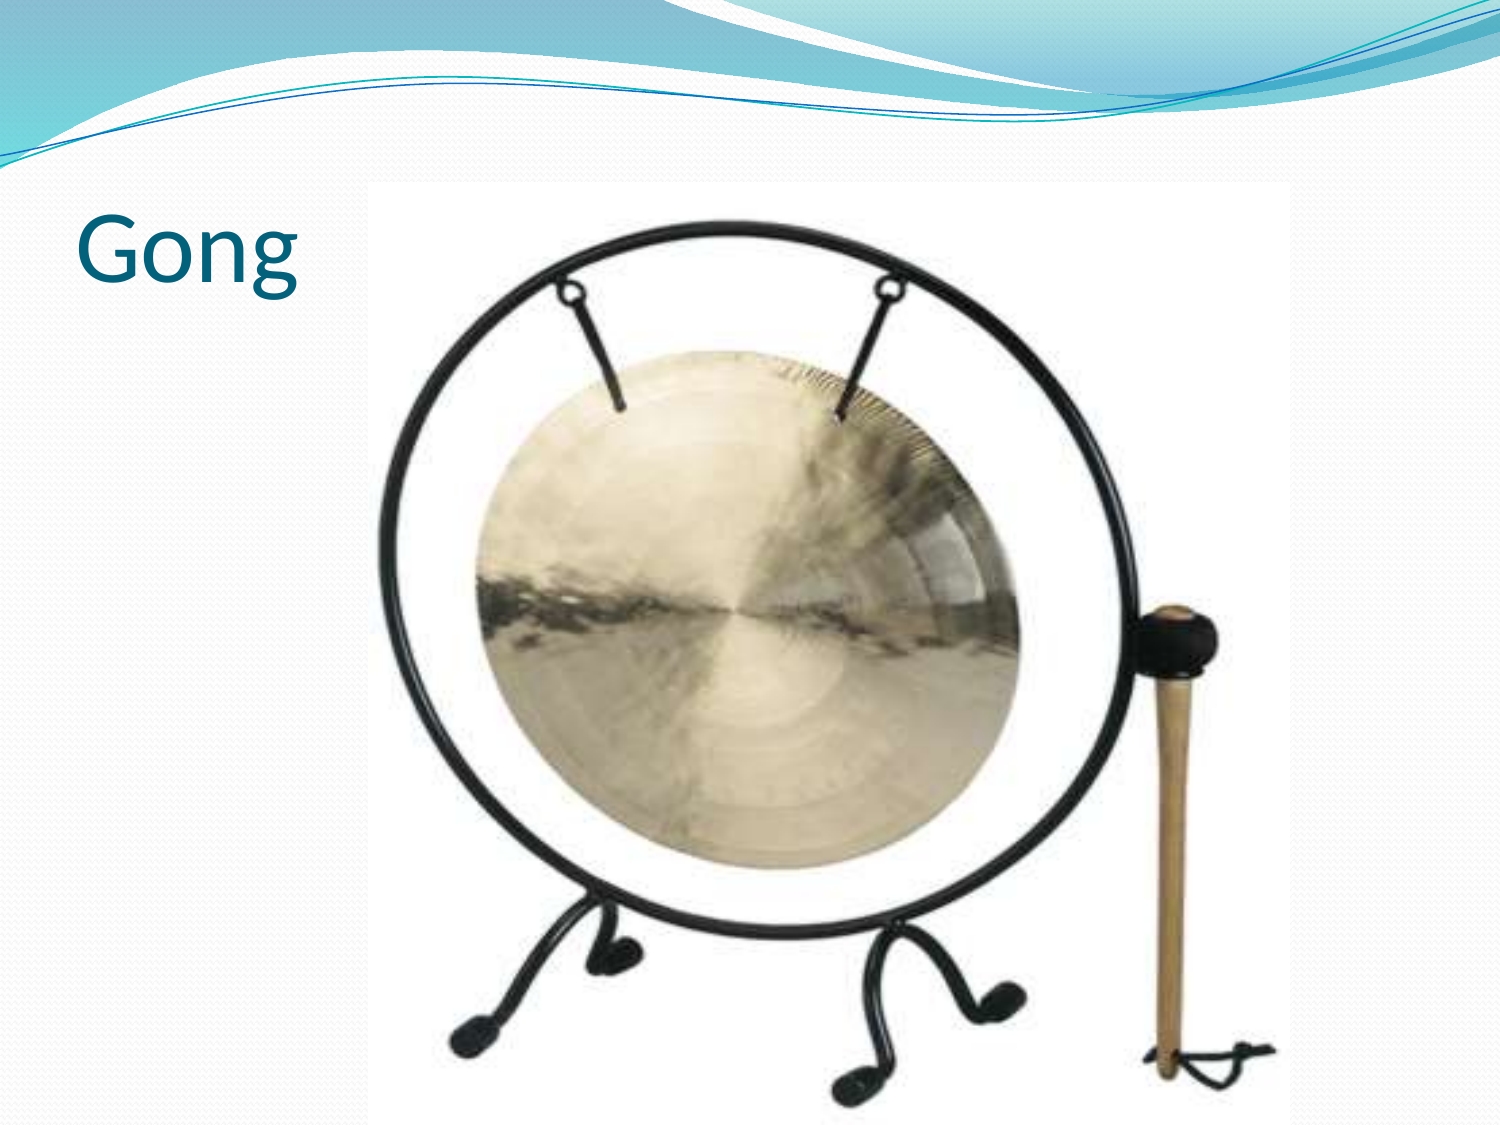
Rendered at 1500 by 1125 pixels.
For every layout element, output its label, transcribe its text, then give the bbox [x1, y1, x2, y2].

title Gong [75, 115, 1425, 303]
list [368, 182, 1290, 1125]
